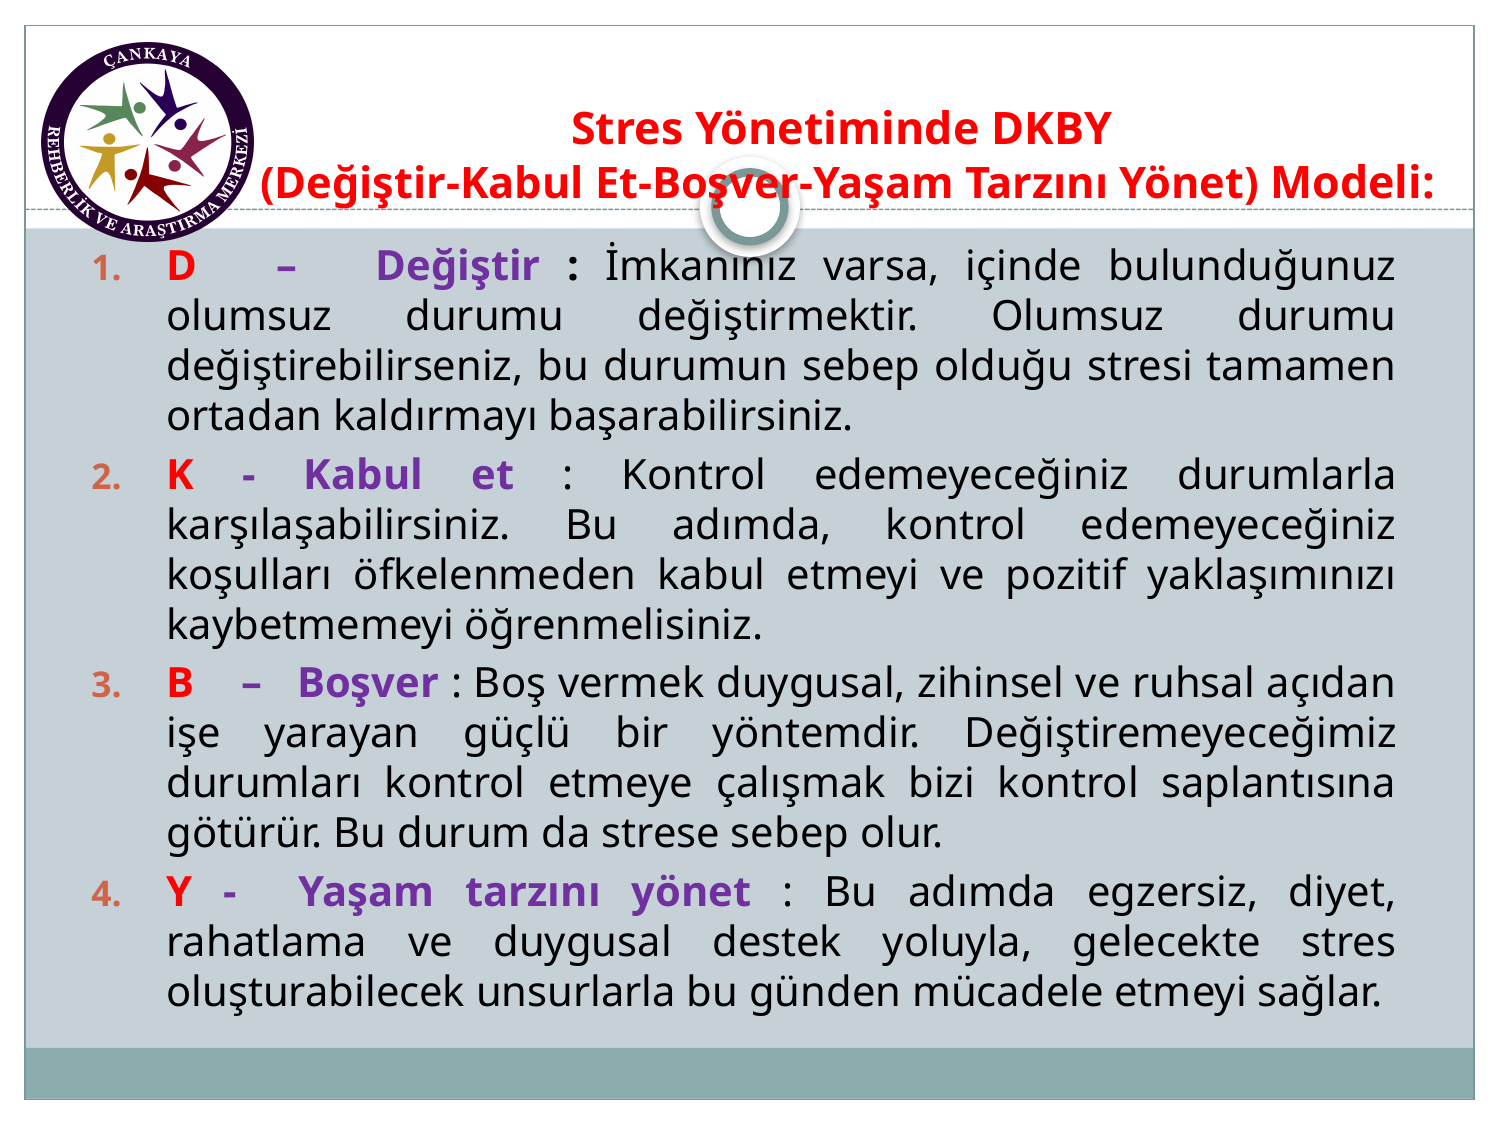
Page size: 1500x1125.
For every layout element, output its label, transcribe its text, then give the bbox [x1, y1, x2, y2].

picture [40, 42, 255, 242]
title Stres Yönetiminde DKBY (Değiştir-Kabul Et-Boşver-Yaşam Tarzını Yönet) Modeli: [261, 90, 1465, 215]
list D – Değiştir : İmkanınız varsa, içinde bulunduğunuz olumsuz durumu değiştirmektir. Olumsuz durumu değiştirebilirseniz, bu durumun sebep olduğu stresi tamamen ortadan kaldırmayı başarabilirsiniz. K - Kabul et : Kontrol edemeyeceğiniz durumlarla karşılaşabilirsiniz. Bu adımda, kontrol edemeyeceğiniz koşulları öfkelenmeden kabul etmeyi ve pozitif yaklaşımınızı kaybetmemeyi öğrenmelisiniz. B – Boşver : Boş vermek duygusal, zihinsel ve ruhsal açıdan işe yarayan güçlü bir yöntemdir. Değiştiremeyeceğimiz durumları kontrol etmeye çalışmak bizi kontrol saplantısına götürür. Bu durum da strese sebep olur. Y - Yaşam tarzını yönet : Bu adımda egzersiz, diyet, rahatlama ve duygusal destek yoluyla, gelecekte stres oluşturabilecek unsurlarla bu günden mücadele etmeyi sağlar. [76, 231, 1412, 959]
